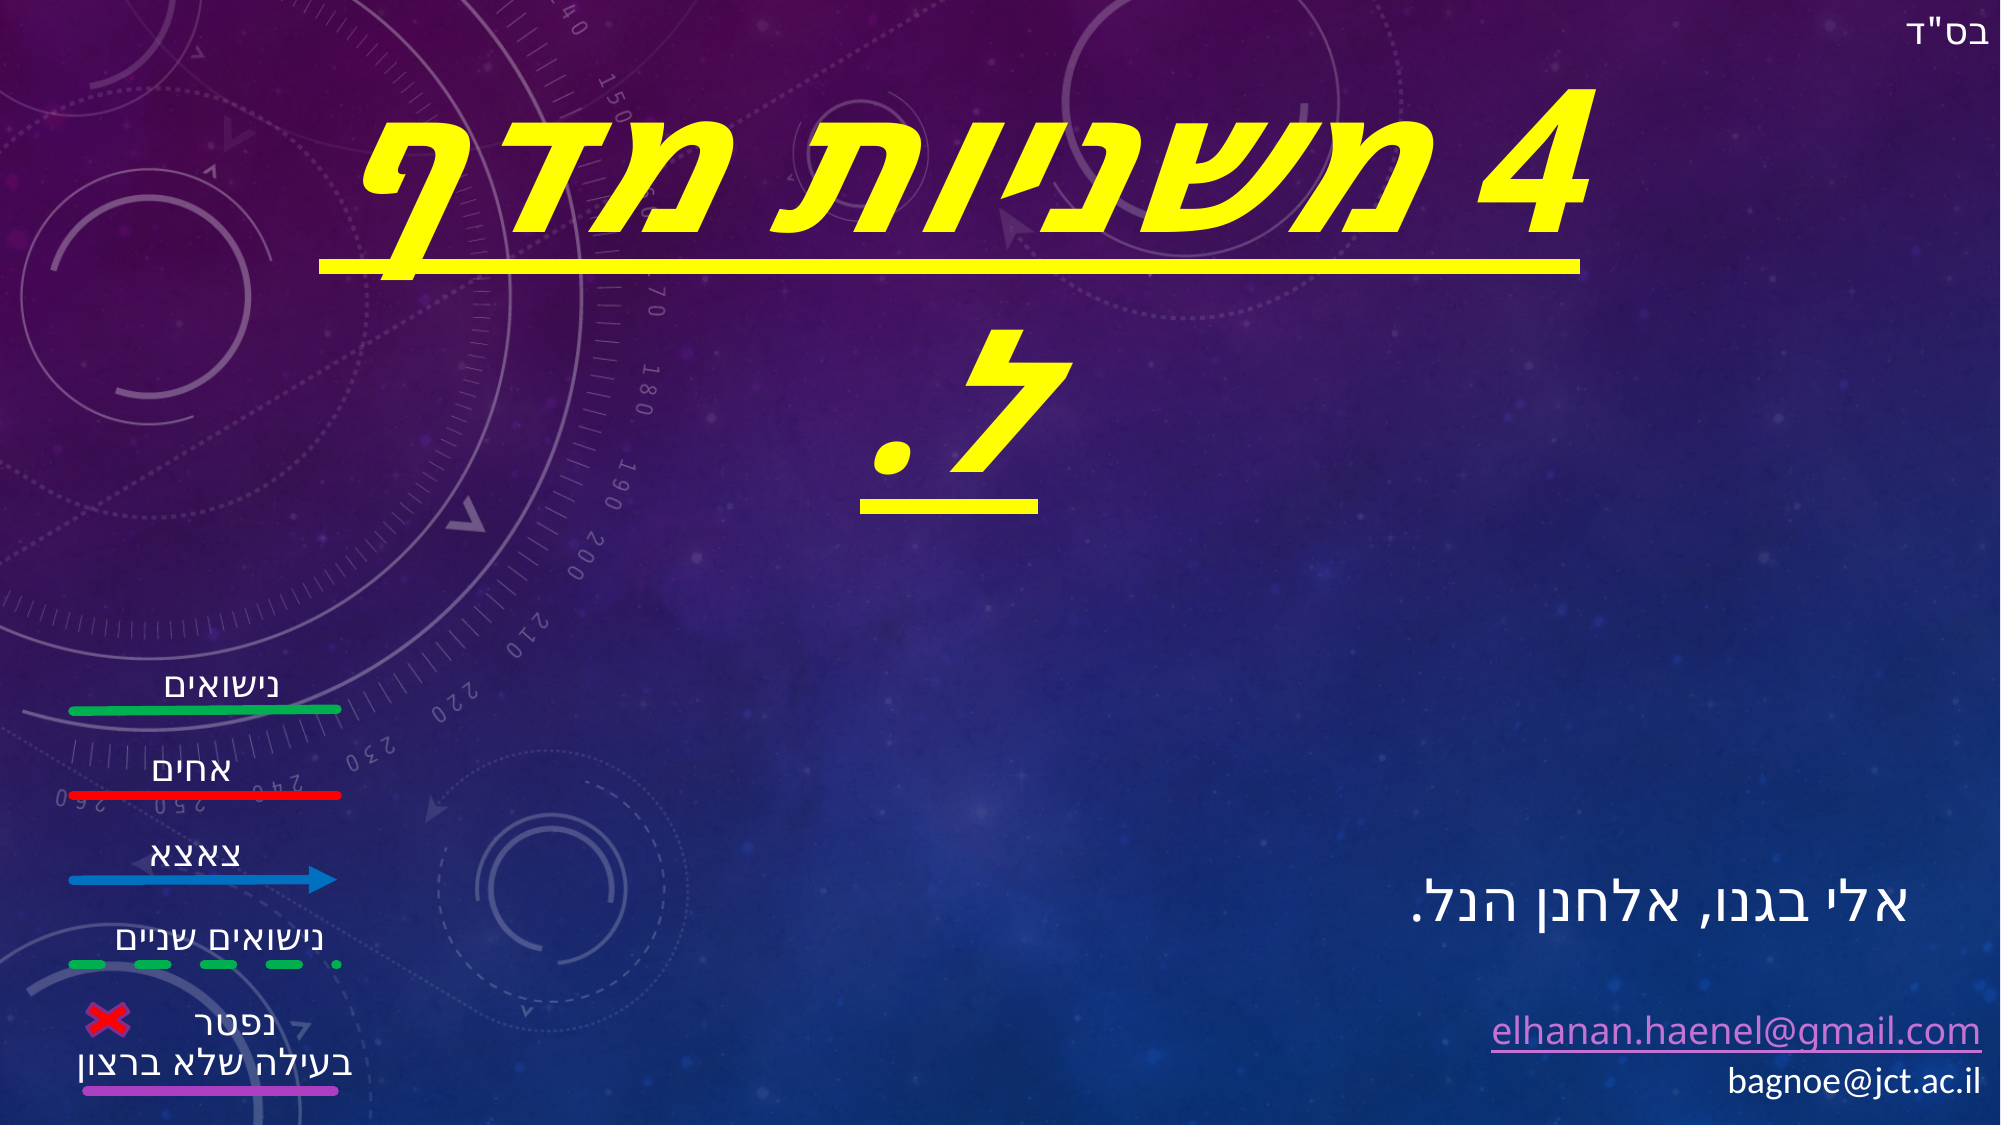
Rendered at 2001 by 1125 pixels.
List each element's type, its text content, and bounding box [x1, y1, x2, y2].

picture [0, 0, 2001, 1125]
text_box אלי בגנו, אלחנן הנל. [1386, 855, 1926, 940]
text_box בס"ד [1889, 0, 2000, 60]
text_box 4 משניות מדף ל. [193, 25, 1706, 521]
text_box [72, 651, 357, 1092]
text_box elhanan.haenel@gmail.com bagnoe@jct.ac.il [1476, 1000, 1997, 1109]
